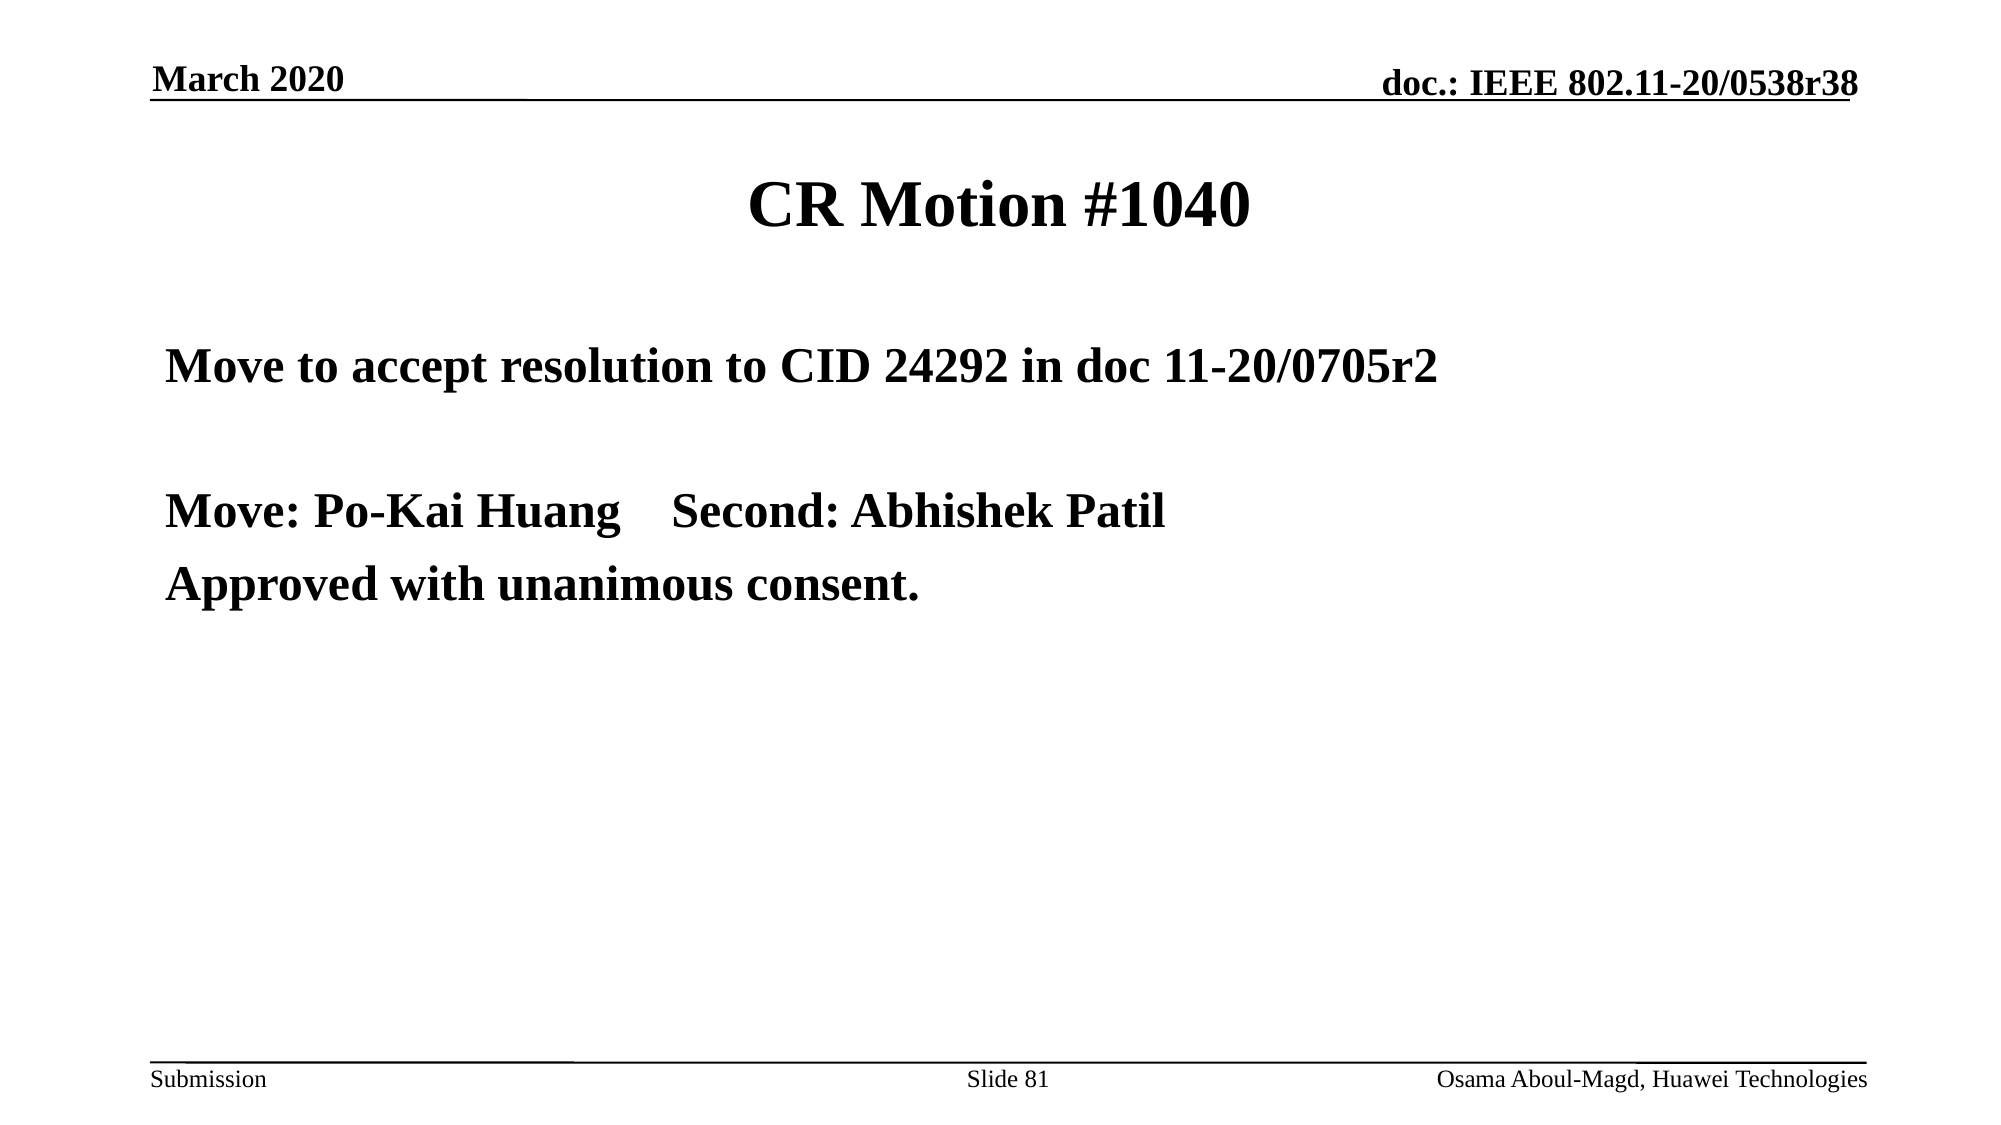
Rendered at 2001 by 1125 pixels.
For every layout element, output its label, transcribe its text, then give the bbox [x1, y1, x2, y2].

list Move to accept resolution to CID 24292 in doc 11-20/0705r2 Move: Po-Kai Huang Second: Abhishek Patil Approved with unanimous consent. [149, 324, 1850, 1000]
title CR Motion #1040 [149, 112, 1850, 288]
footer Osama Aboul-Magd, Huawei Technologies [1171, 1061, 1869, 1093]
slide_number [152, 54, 563, 100]
slide_number Slide 81 [950, 1061, 1067, 1123]
